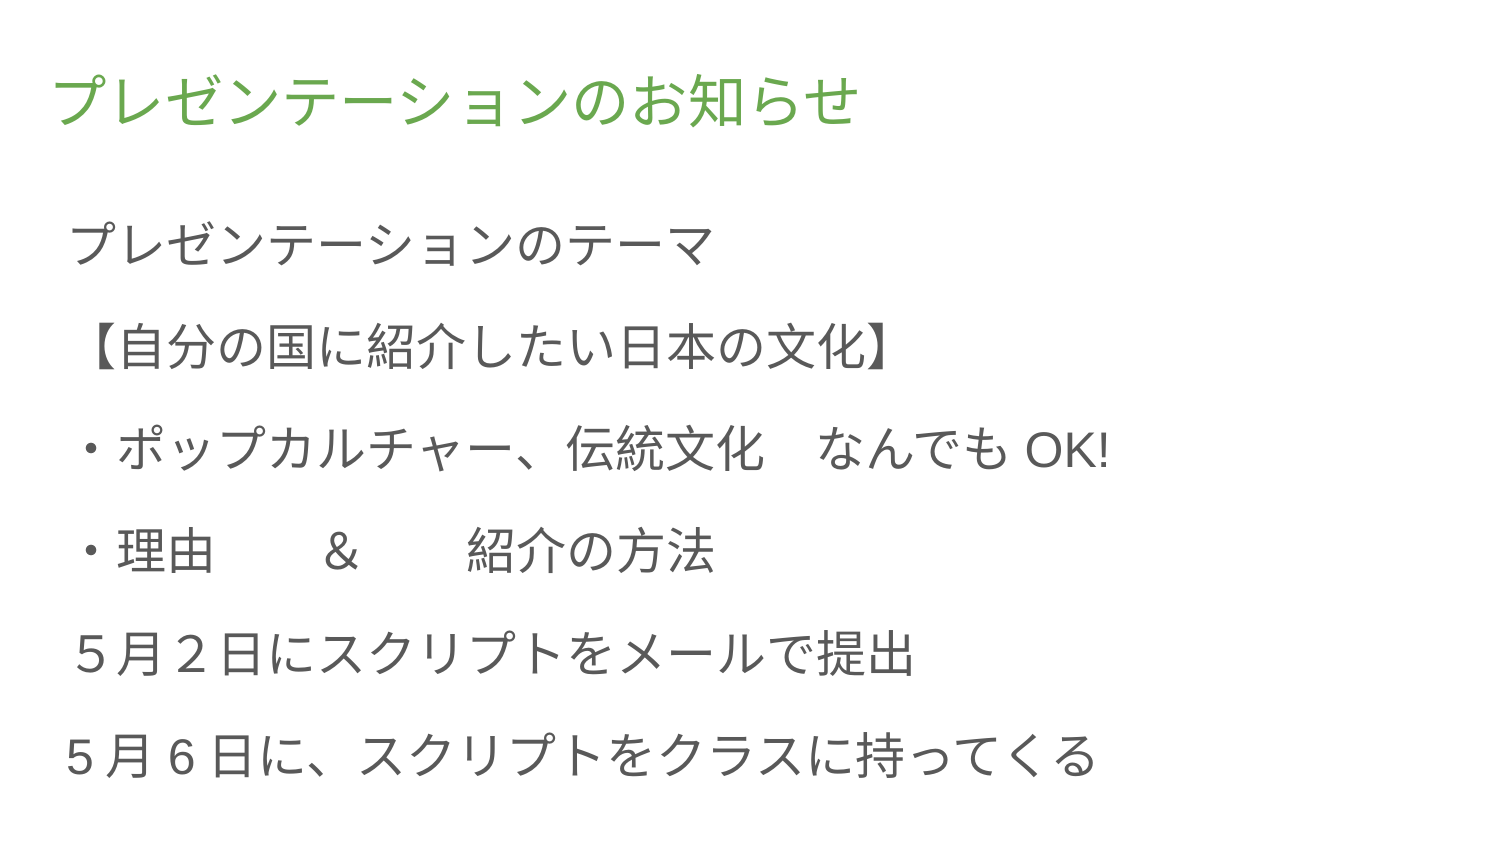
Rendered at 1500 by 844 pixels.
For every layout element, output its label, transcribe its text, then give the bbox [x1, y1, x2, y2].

list プレゼンテーションのテーマ 【自分の国に紹介したい日本の文化】 ・ポップカルチャー、伝統文化 なんでもOK! ・理由 ＆ 紹介の方法 ５月２日にスクリプトをメールで提出 5月6日に、スクリプトをクラスに持ってくる [51, 189, 1449, 794]
title プレゼンテーションのお知らせ [33, 50, 1432, 145]
